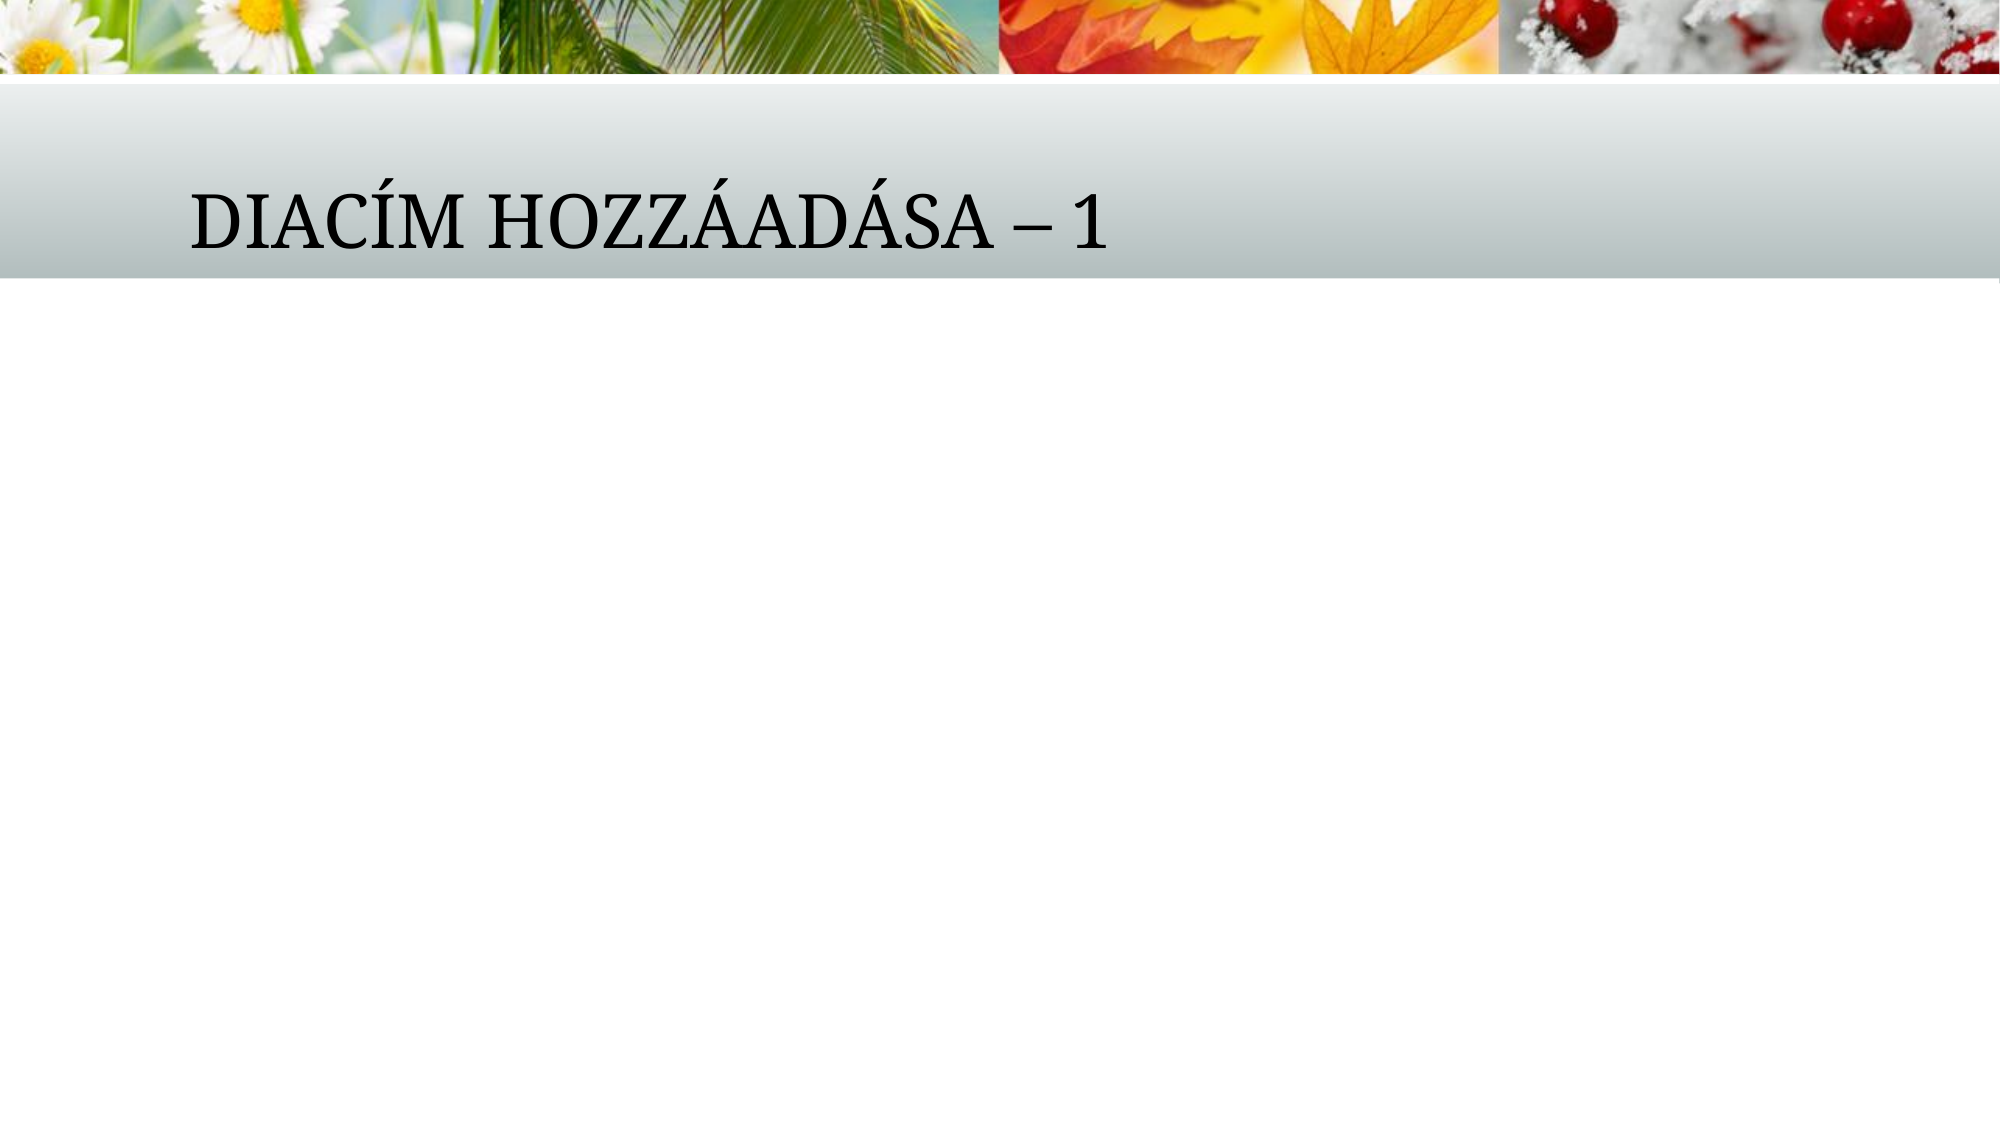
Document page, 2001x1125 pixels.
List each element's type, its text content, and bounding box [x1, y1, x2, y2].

title Diacím hozzáadása – 1 [174, 92, 1825, 273]
picture [0, 0, 2000, 74]
